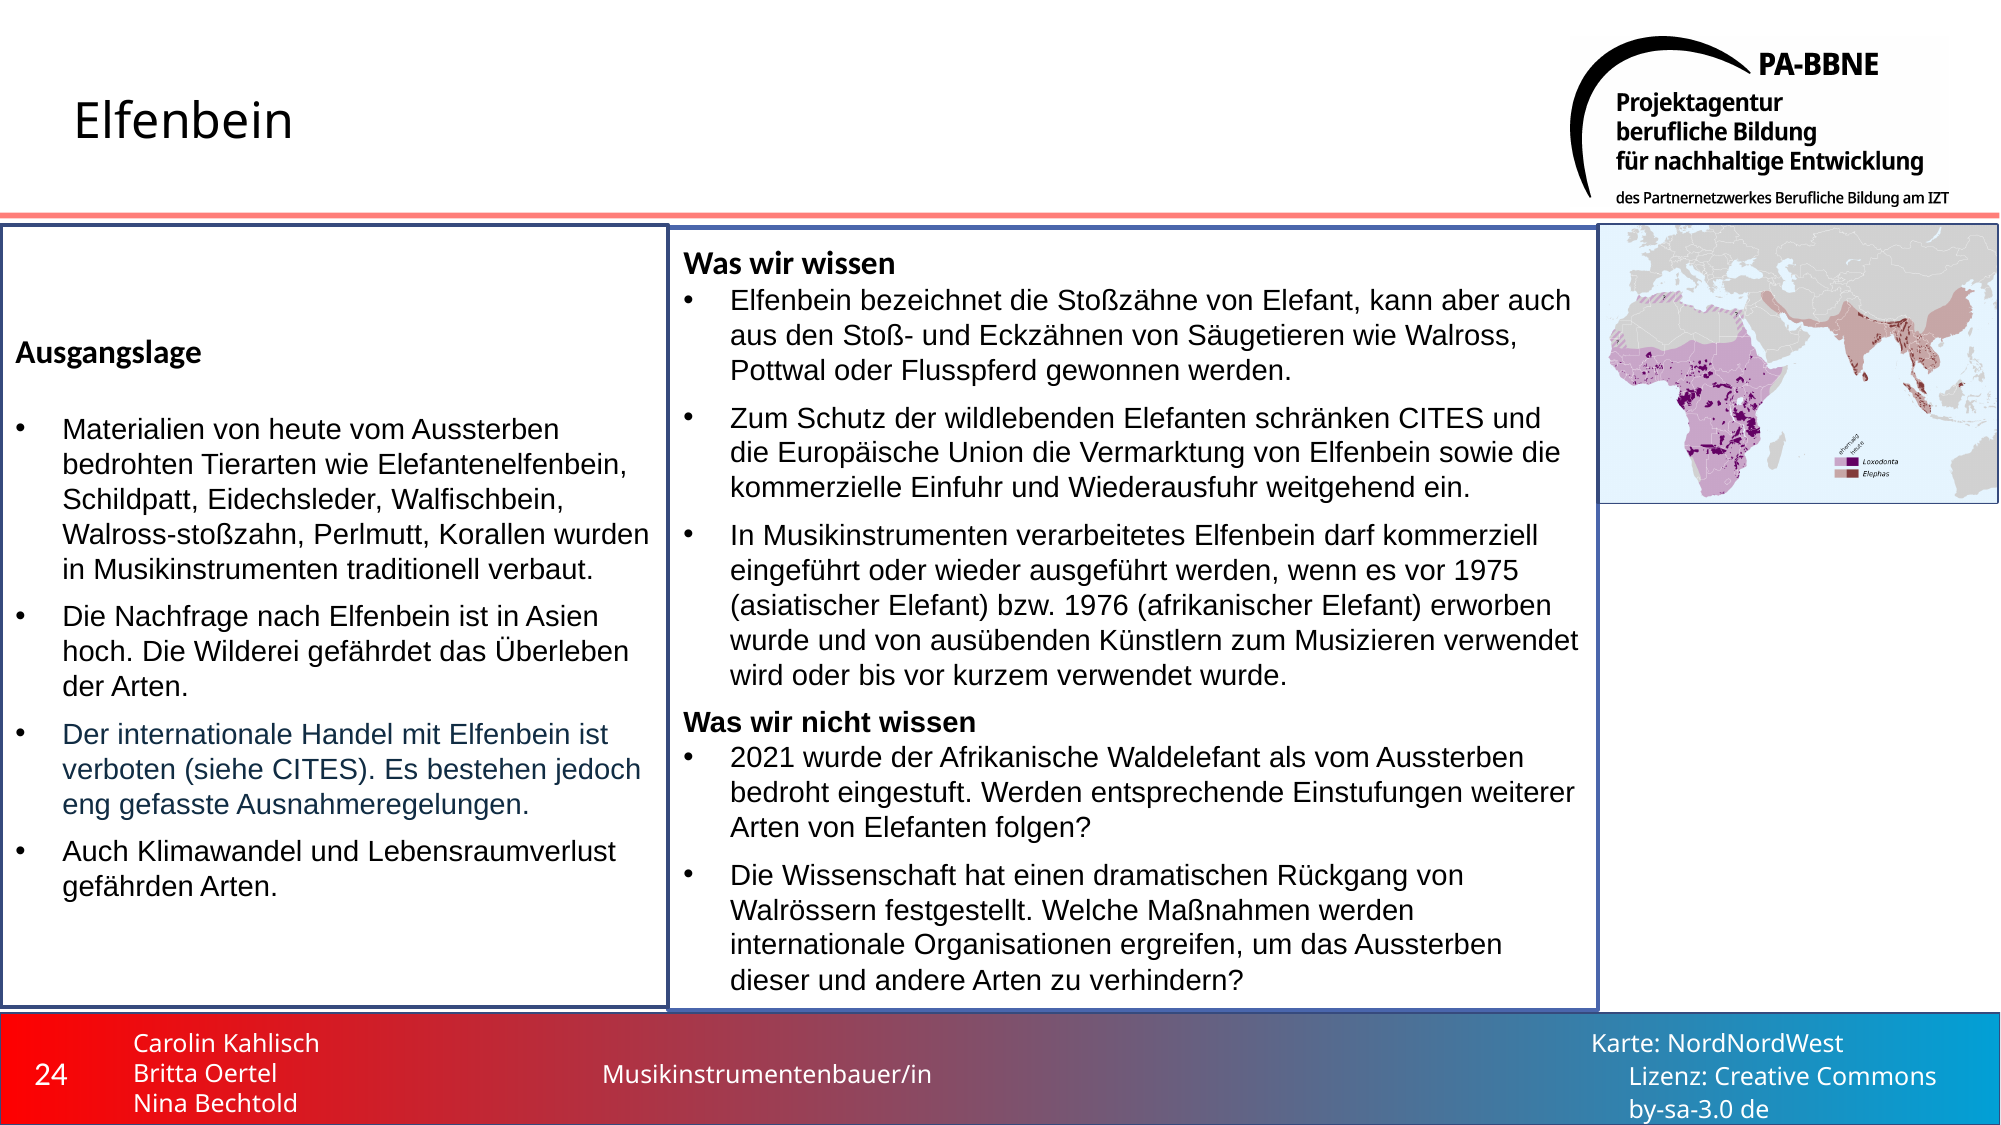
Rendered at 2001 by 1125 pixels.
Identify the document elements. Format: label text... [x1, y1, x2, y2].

footer Carolin Kahlisch Britta Oertel Nina Bechtold [118, 1026, 536, 1120]
slide_number 24 [0, 1026, 102, 1118]
list Karte: NordNordWest Lizenz: Creative Commons by-sa-3.0 de [1538, 747, 2000, 1125]
list Musikinstrumentenbauer/in [549, 1026, 1179, 1118]
picture [1570, 36, 1949, 207]
text_box Was wir wissen Elfenbein bezeichnet die Stoßzähne von Elefant, kann aber auch aus den Stoß- und Eckzähnen von Säugetieren wie Walross, Pottwal oder Flusspferd gewonnen werden. Zum Schutz der wildlebenden Elefanten schränken CITES und die Europäische Union die Vermarktung von Elfenbein sowie die kommerzielle Einfuhr und Wiederausfuhr weitgehend ein. In Musikinstrumenten verarbeitetes Elfenbein darf kommerziell eingeführt oder wieder ausgeführt werden, wenn es vor 1975 (asiatischer Elefant) bzw. 1976 (afrikanischer Elefant) erworben wurde und von ausübenden Künstlern zum Musizieren verwendet wird oder bis vor kurzem verwendet wurde. Was wir nicht wissen 2021 wurde der Afrikanische Waldelefant als vom Aussterben bedroht eingestuft. Werden entsprechende Einstufungen weiterer Arten von Elefanten folgen? Die Wissenschaft hat einen dramatischen Rückgang von Walrössern festgestellt. Welche Maßnahmen werden internationale Organisationen ergreifen, um das Aussterben dieser und andere Arten zu verhindern? [668, 227, 1598, 1010]
text_box Ausgangslage Materialien von heute vom Aussterben bedrohten Tierarten wie Elefantenelfenbein, Schildpatt, Eidechsleder, Walfischbein, Walross-stoßzahn, Perlmutt, Korallen wurden in Musikinstrumenten traditionell verbaut. Die Nachfrage nach Elfenbein ist in Asien hoch. Die Wilderei gefährdet das Überleben der Arten. Der internationale Handel mit Elfenbein ist verboten (siehe CITES). Es bestehen jedoch eng gefasste Ausnahmeregelungen. Auch Klimawandel und Lebensraumverlust gefährden Arten. [0, 225, 669, 1008]
title Elfenbein [59, 29, 1536, 207]
picture [1600, 224, 1997, 503]
